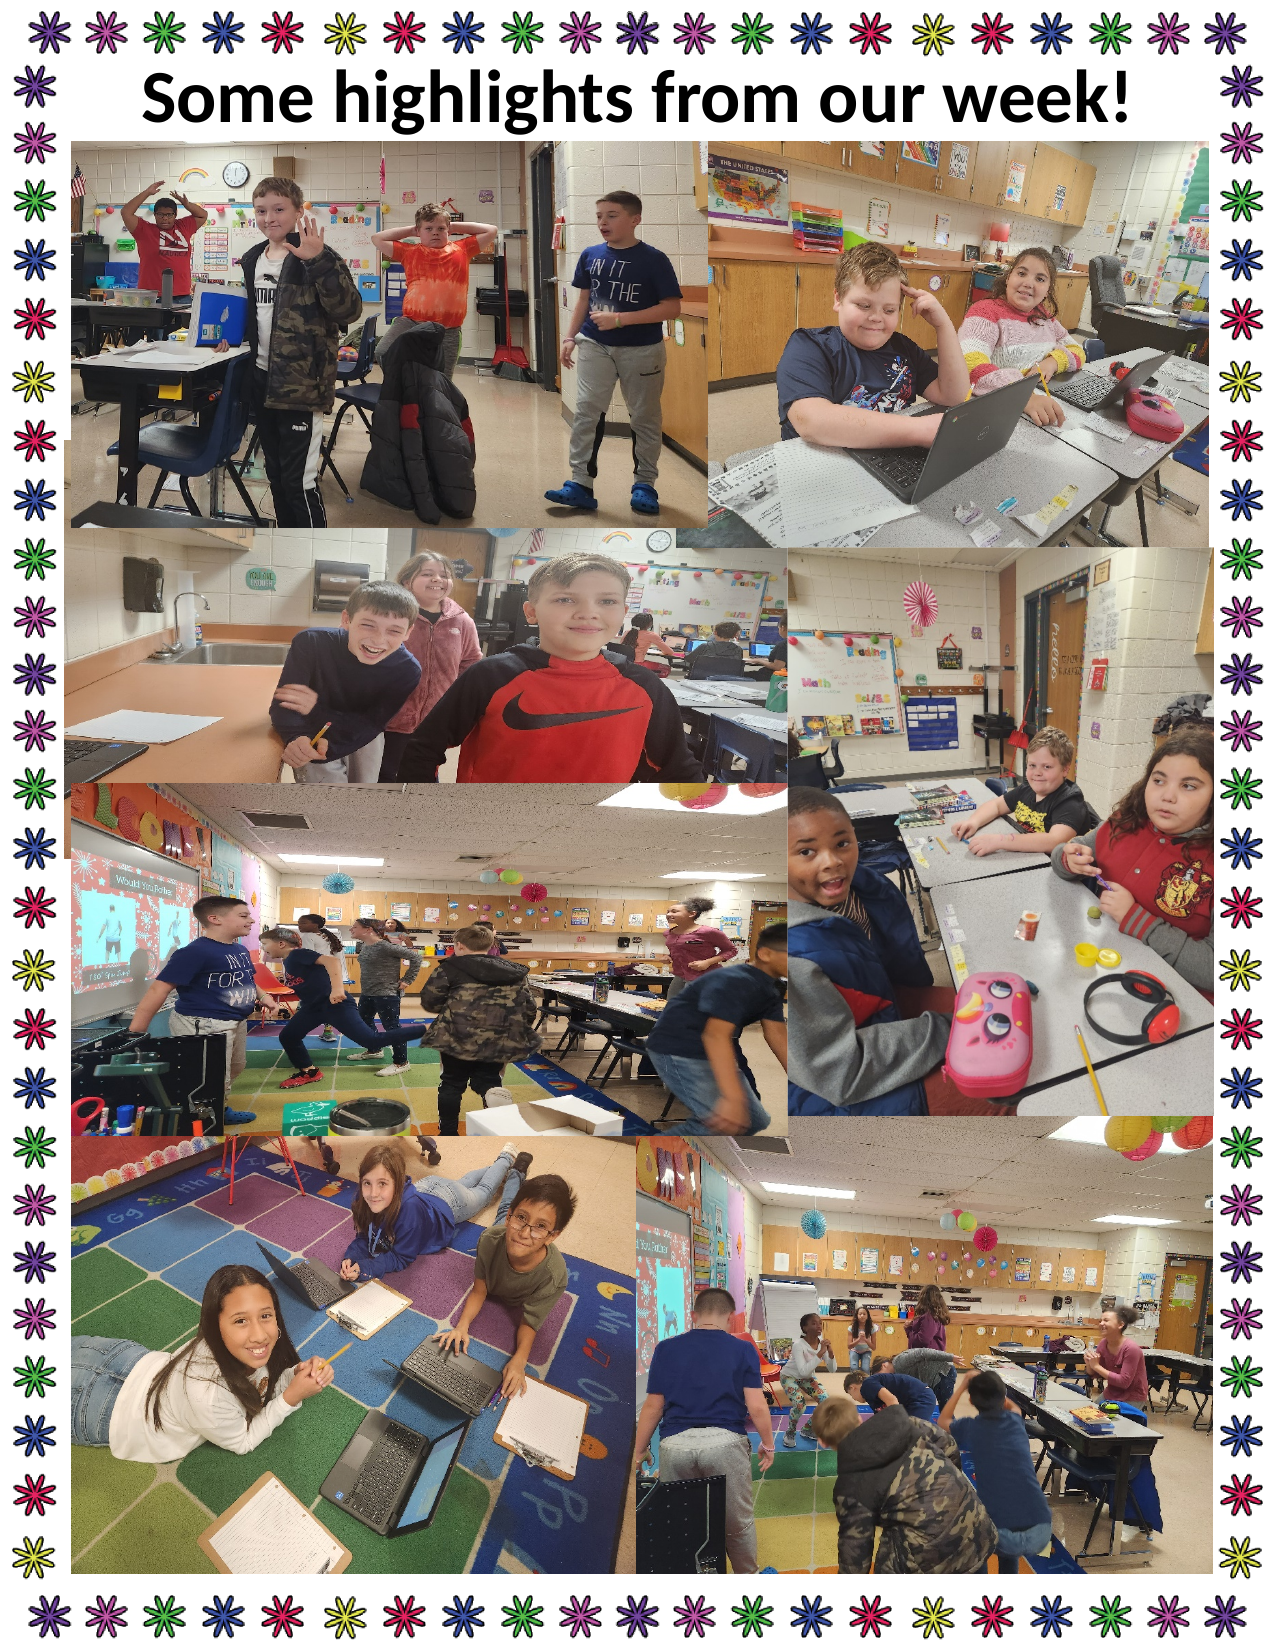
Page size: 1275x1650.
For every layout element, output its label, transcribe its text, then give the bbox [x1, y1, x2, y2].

picture [0, 0, 1275, 1650]
text_box Some highlights from our week! [73, 39, 1203, 141]
